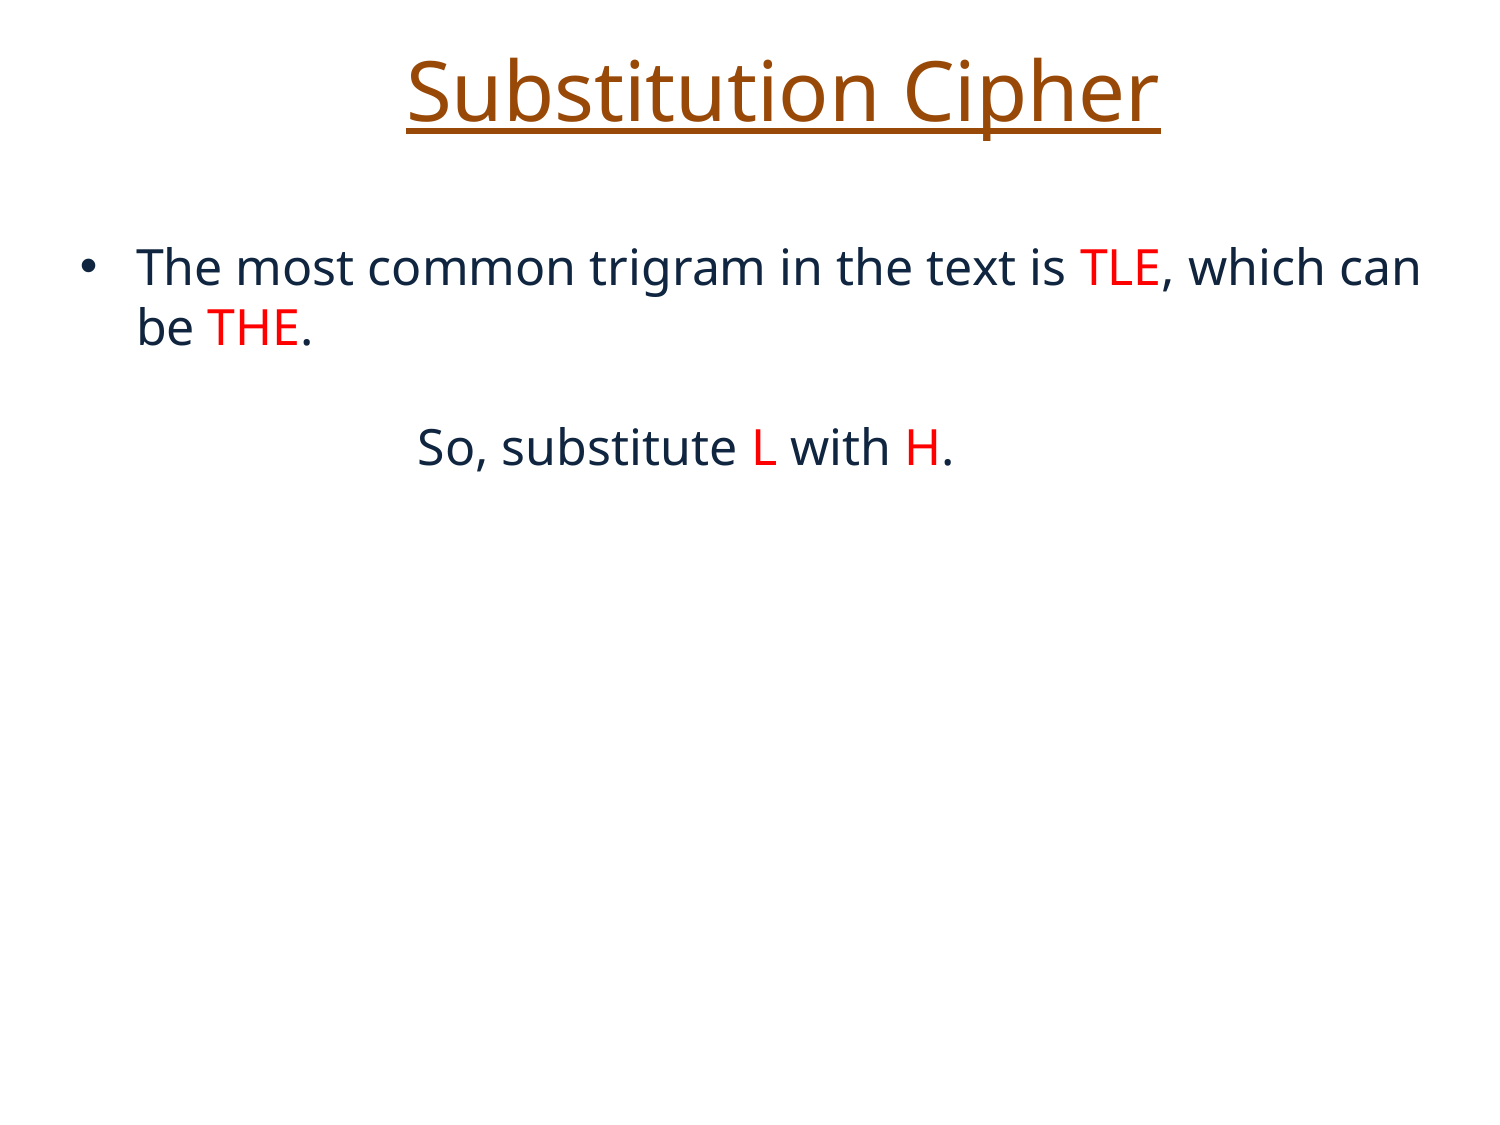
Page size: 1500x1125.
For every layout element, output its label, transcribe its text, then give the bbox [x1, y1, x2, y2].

text_box The most common trigram in the text is TLE, which can be THE. So, substitute L with H. [64, 227, 1446, 603]
text_box Substitution Cipher [244, 30, 1323, 146]
